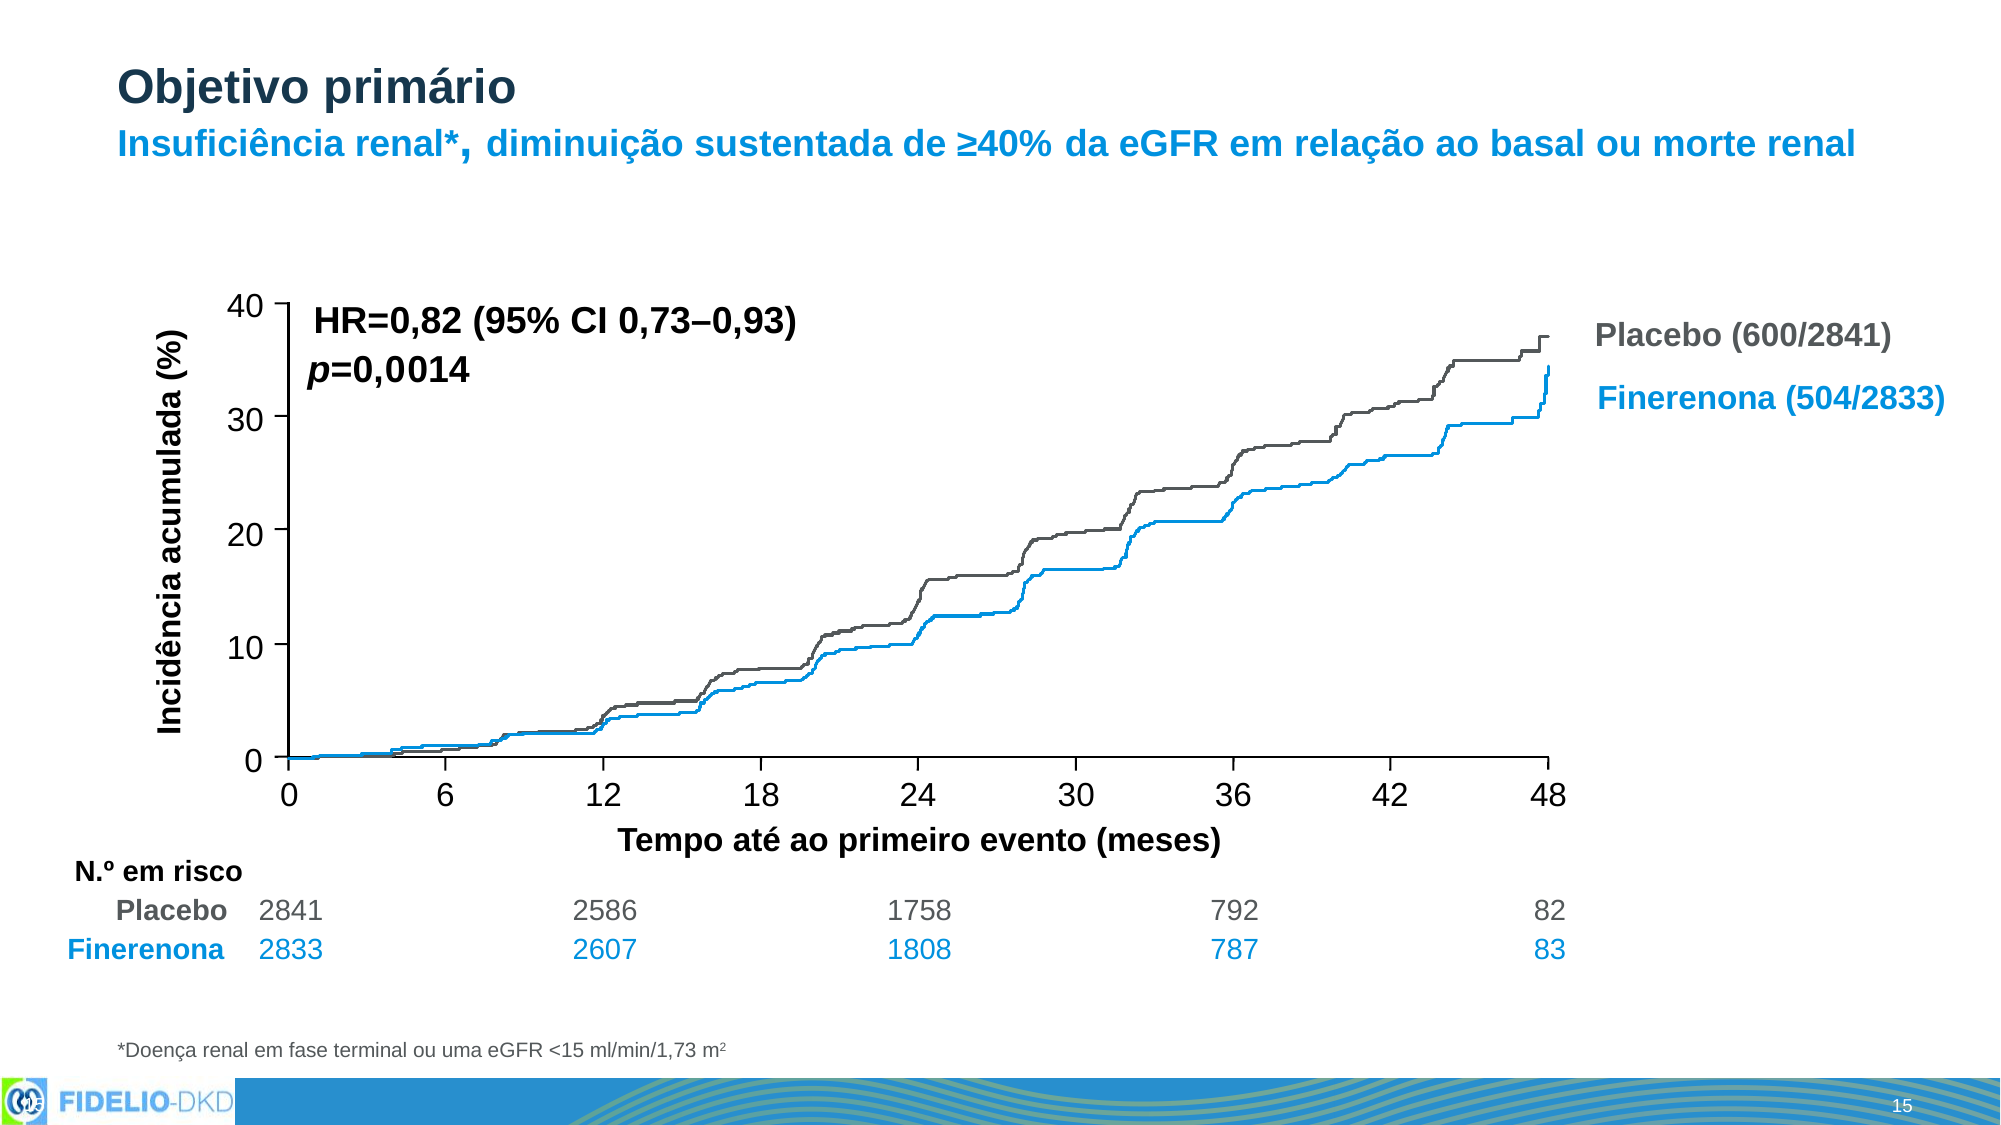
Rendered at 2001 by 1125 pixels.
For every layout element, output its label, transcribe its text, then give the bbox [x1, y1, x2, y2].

picture [0, 0, 2001, 1125]
title Objetivo primário Insuficiência renal*, diminuição sustentada de ≥40% da eGFR em relação ao basal ou morte renal [102, 54, 1892, 213]
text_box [288, 313, 1915, 366]
slide_number 15 [24, 1084, 86, 1123]
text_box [107, 891, 1569, 927]
text_box N.º em risco [74, 851, 244, 887]
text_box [145, 284, 1569, 859]
text_box [103, 111, 1892, 214]
footer *Doença renal em fase terminal ou uma eGFR <15 ml/min/1,73 m2 [102, 986, 1414, 1070]
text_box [288, 366, 1973, 759]
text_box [56, 930, 1569, 966]
